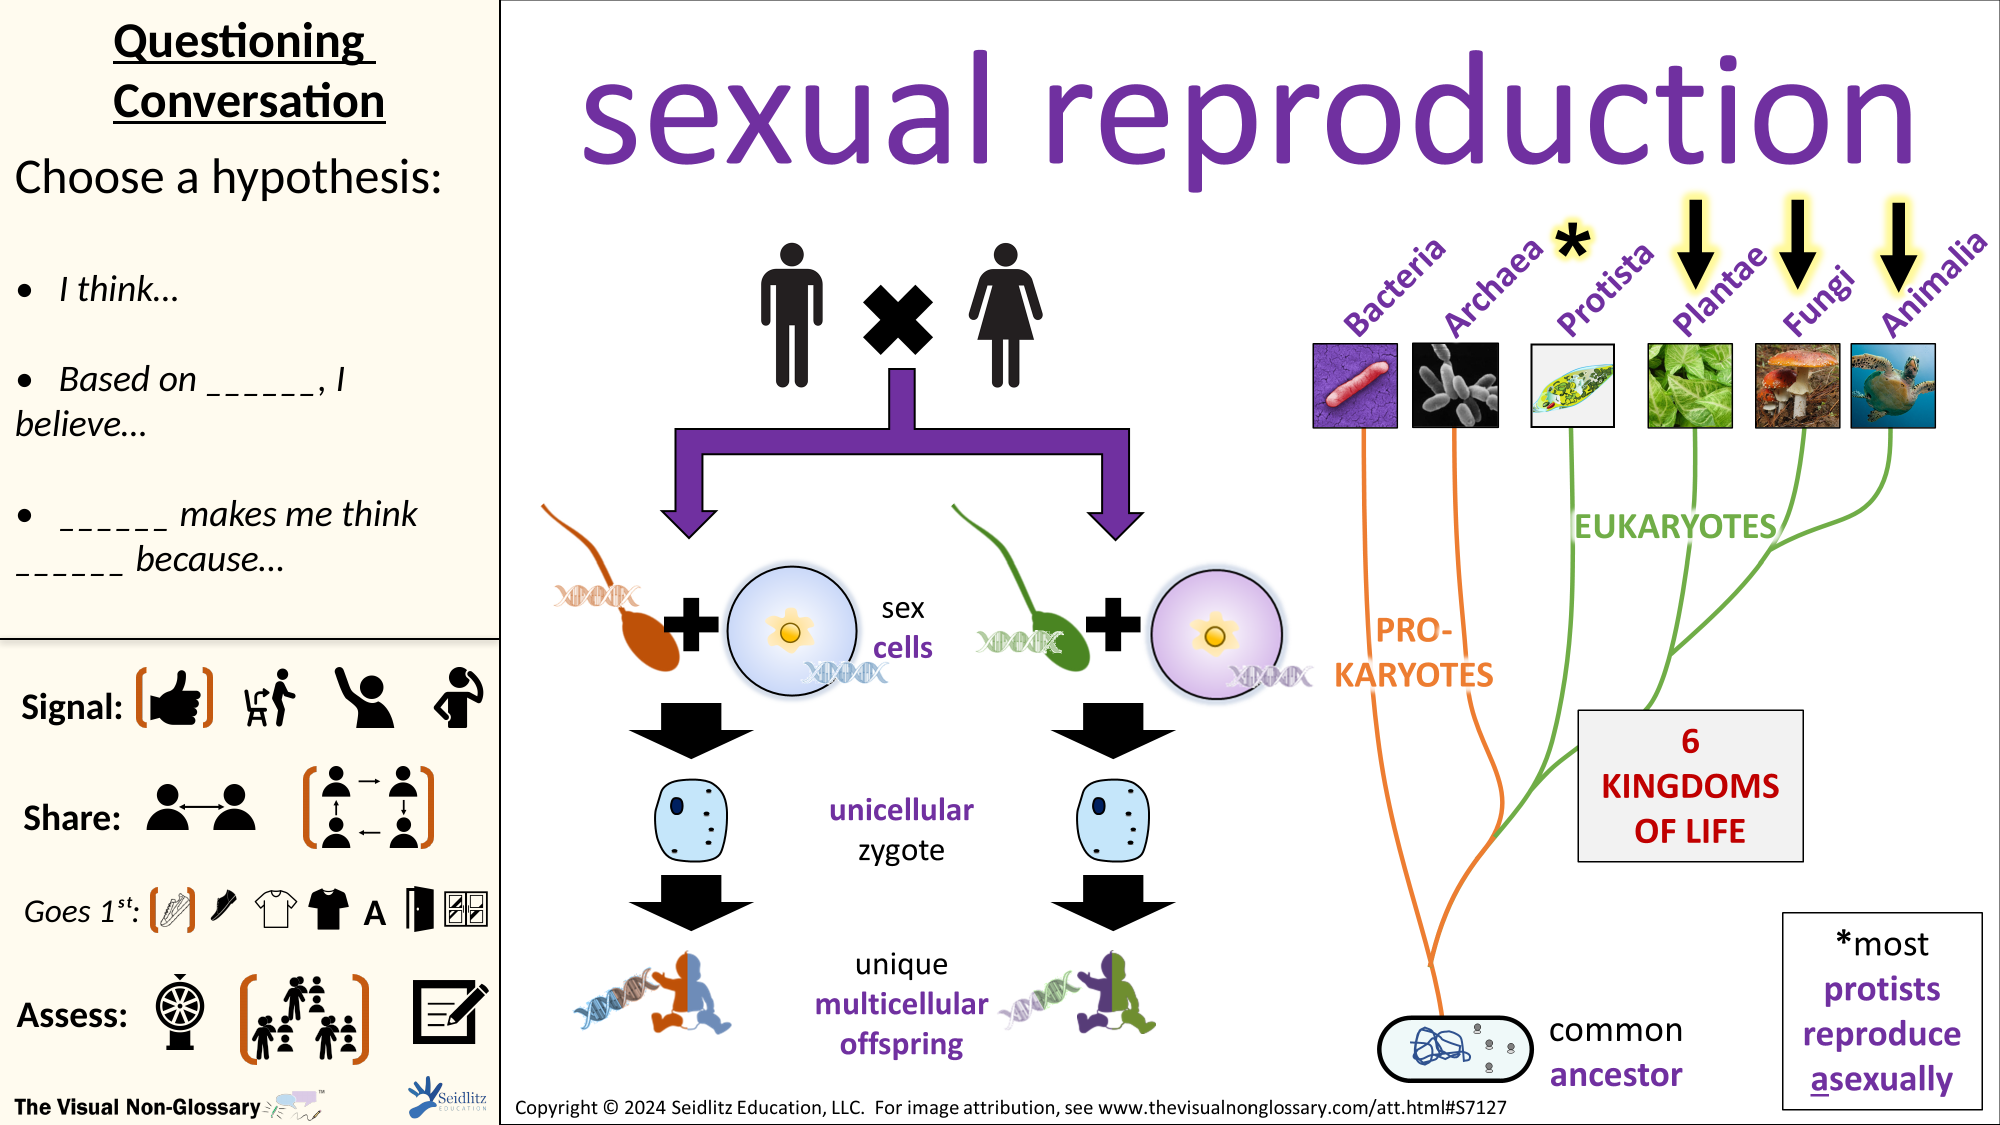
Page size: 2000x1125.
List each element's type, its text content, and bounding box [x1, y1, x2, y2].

text_box Signal: [6, 674, 136, 735]
picture [136, 667, 214, 728]
picture [403, 1073, 495, 1125]
picture [499, 0, 2000, 1125]
picture [413, 974, 490, 1051]
picture [428, 667, 490, 728]
picture [239, 667, 301, 728]
picture [397, 886, 490, 932]
picture [142, 974, 218, 1051]
text_box A [348, 880, 402, 941]
text_box Choose a hypothesis: [0, 135, 494, 211]
picture [0, 1084, 328, 1125]
picture [305, 886, 352, 932]
picture [202, 886, 241, 925]
picture [334, 667, 395, 728]
picture [302, 766, 434, 850]
picture [145, 784, 257, 830]
picture [239, 974, 370, 1066]
picture [149, 886, 196, 934]
text_box Share: [8, 785, 137, 846]
text_box Goes 1ˢᵗ: [9, 881, 156, 937]
text_box • I think… • Based on ______, I believe… • ______ makes me think ______ because… [0, 211, 494, 587]
picture [253, 886, 299, 932]
text_box Questioning Conversation [98, 0, 401, 135]
text_box Assess: [1, 982, 137, 1043]
